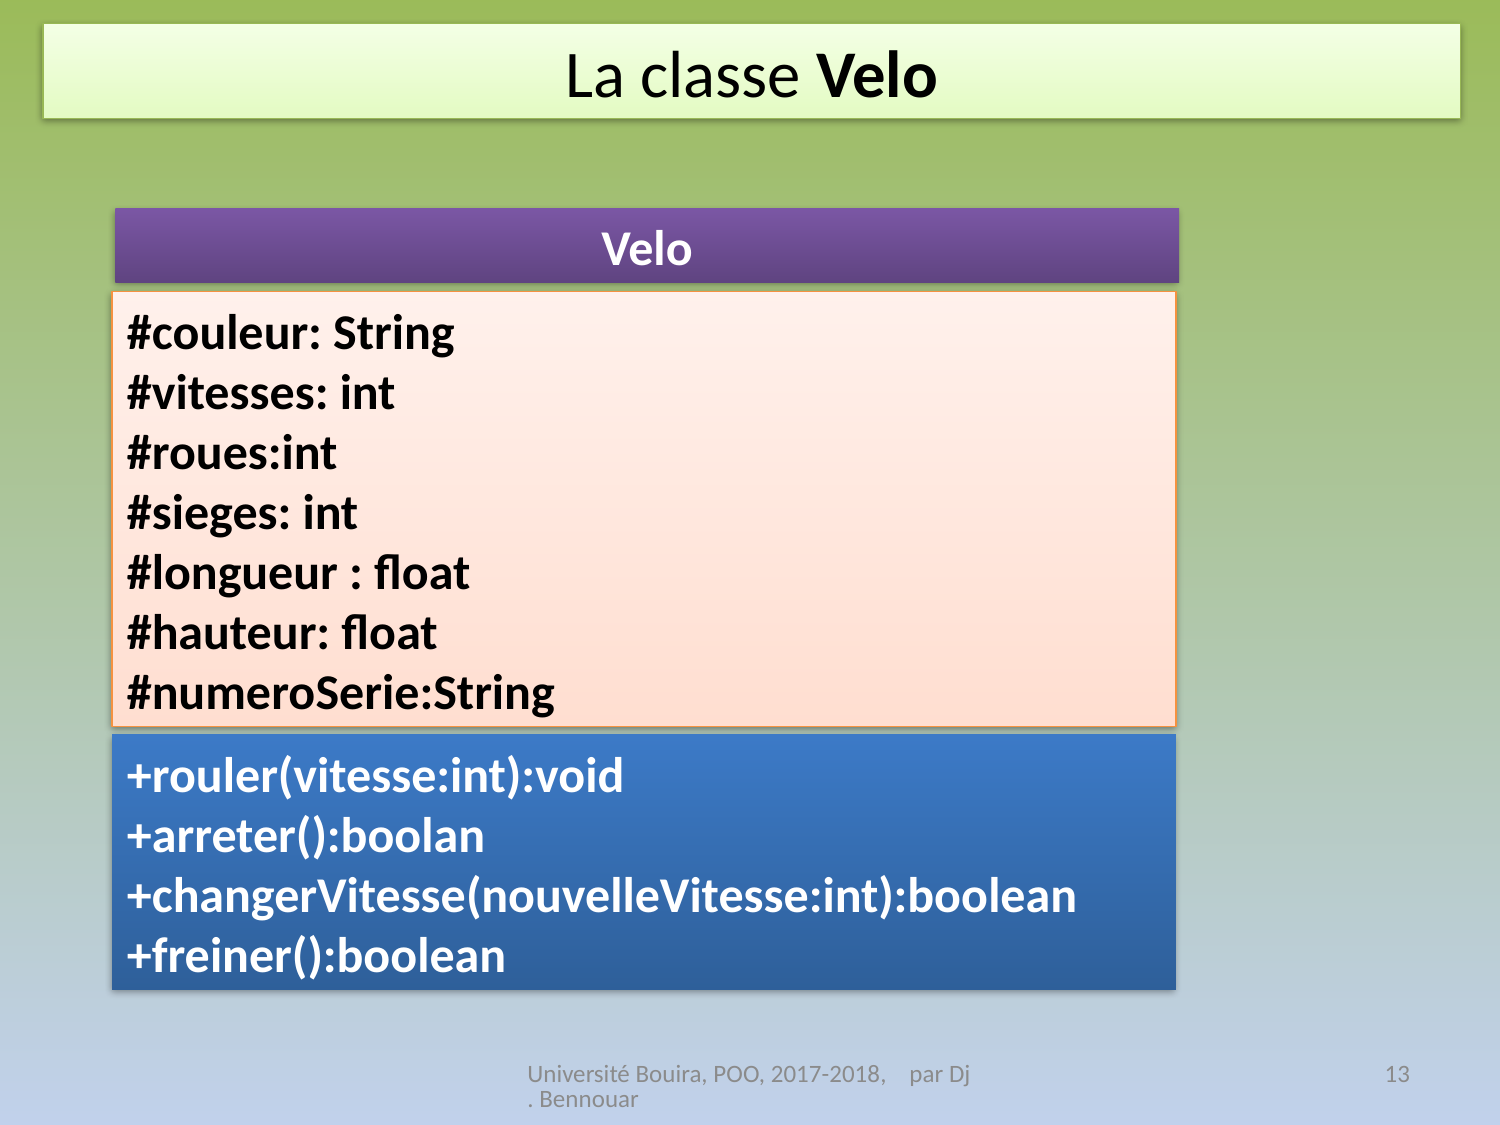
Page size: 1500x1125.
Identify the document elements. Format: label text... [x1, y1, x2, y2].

slide_number 13 [1074, 1042, 1425, 1103]
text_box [111, 207, 1180, 993]
text_box La classe Velo [42, 23, 1461, 119]
footer Université Bouira, POO, 2017-2018, par Dj. Bennouar [512, 1042, 988, 1103]
